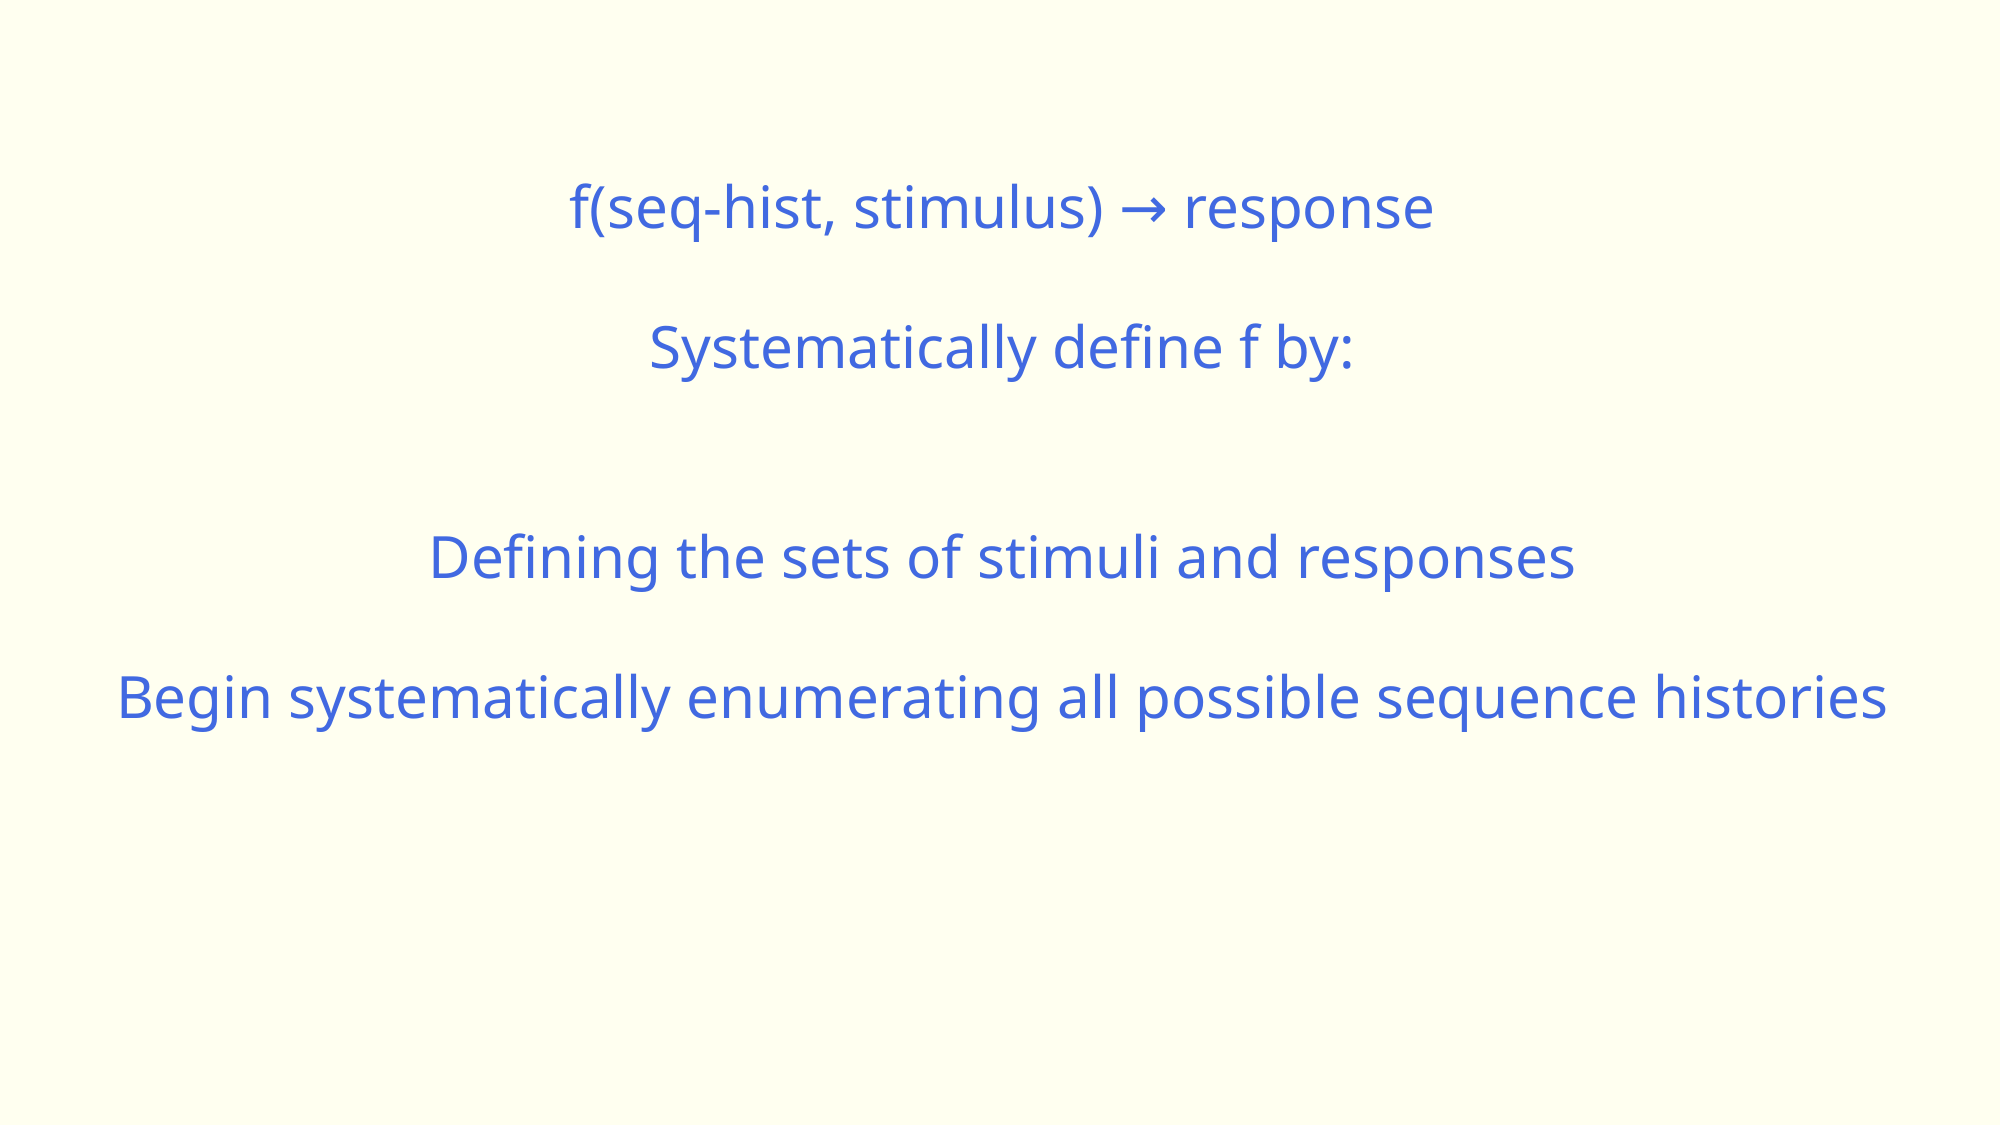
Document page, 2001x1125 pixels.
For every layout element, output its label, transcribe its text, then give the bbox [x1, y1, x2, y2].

list f(seq-hist, stimulus) → response Systematically define f by: Defining the sets of stimuli and responses Begin systematically enumerating all possible sequence histories [31, 29, 1974, 1020]
